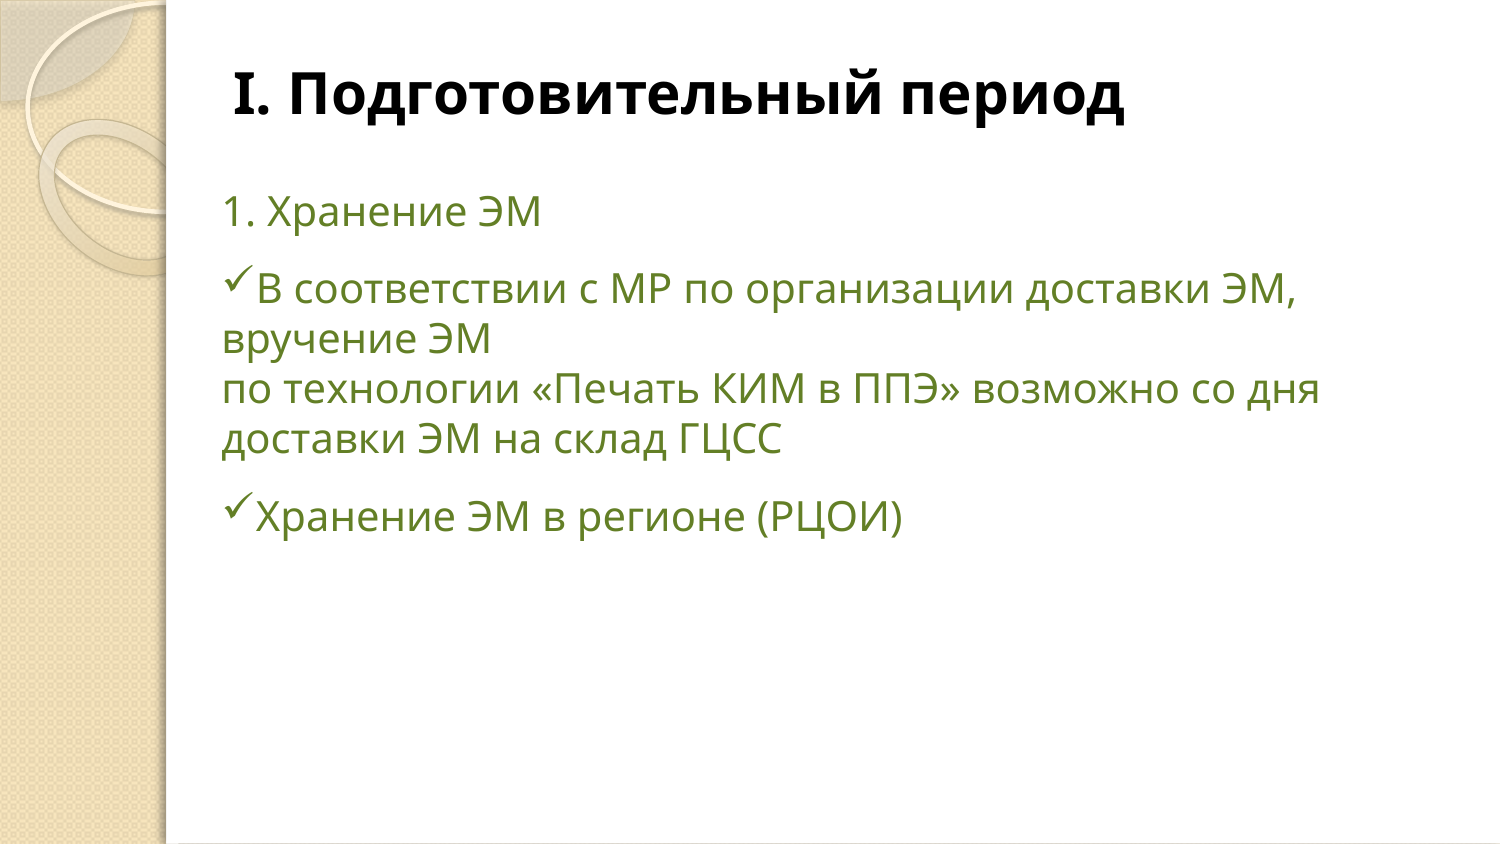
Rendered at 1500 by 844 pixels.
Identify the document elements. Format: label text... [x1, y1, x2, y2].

text_box 1. Хранение ЭМ В соответствии с МР по организации доставки ЭМ, вручение ЭМ по технологии «Печать КИМ в ППЭ» возможно со дня доставки ЭМ на склад ГЦСС Хранение ЭМ в регионе (РЦОИ) [206, 177, 1483, 575]
title I. Подготовительный период [218, 32, 1483, 151]
